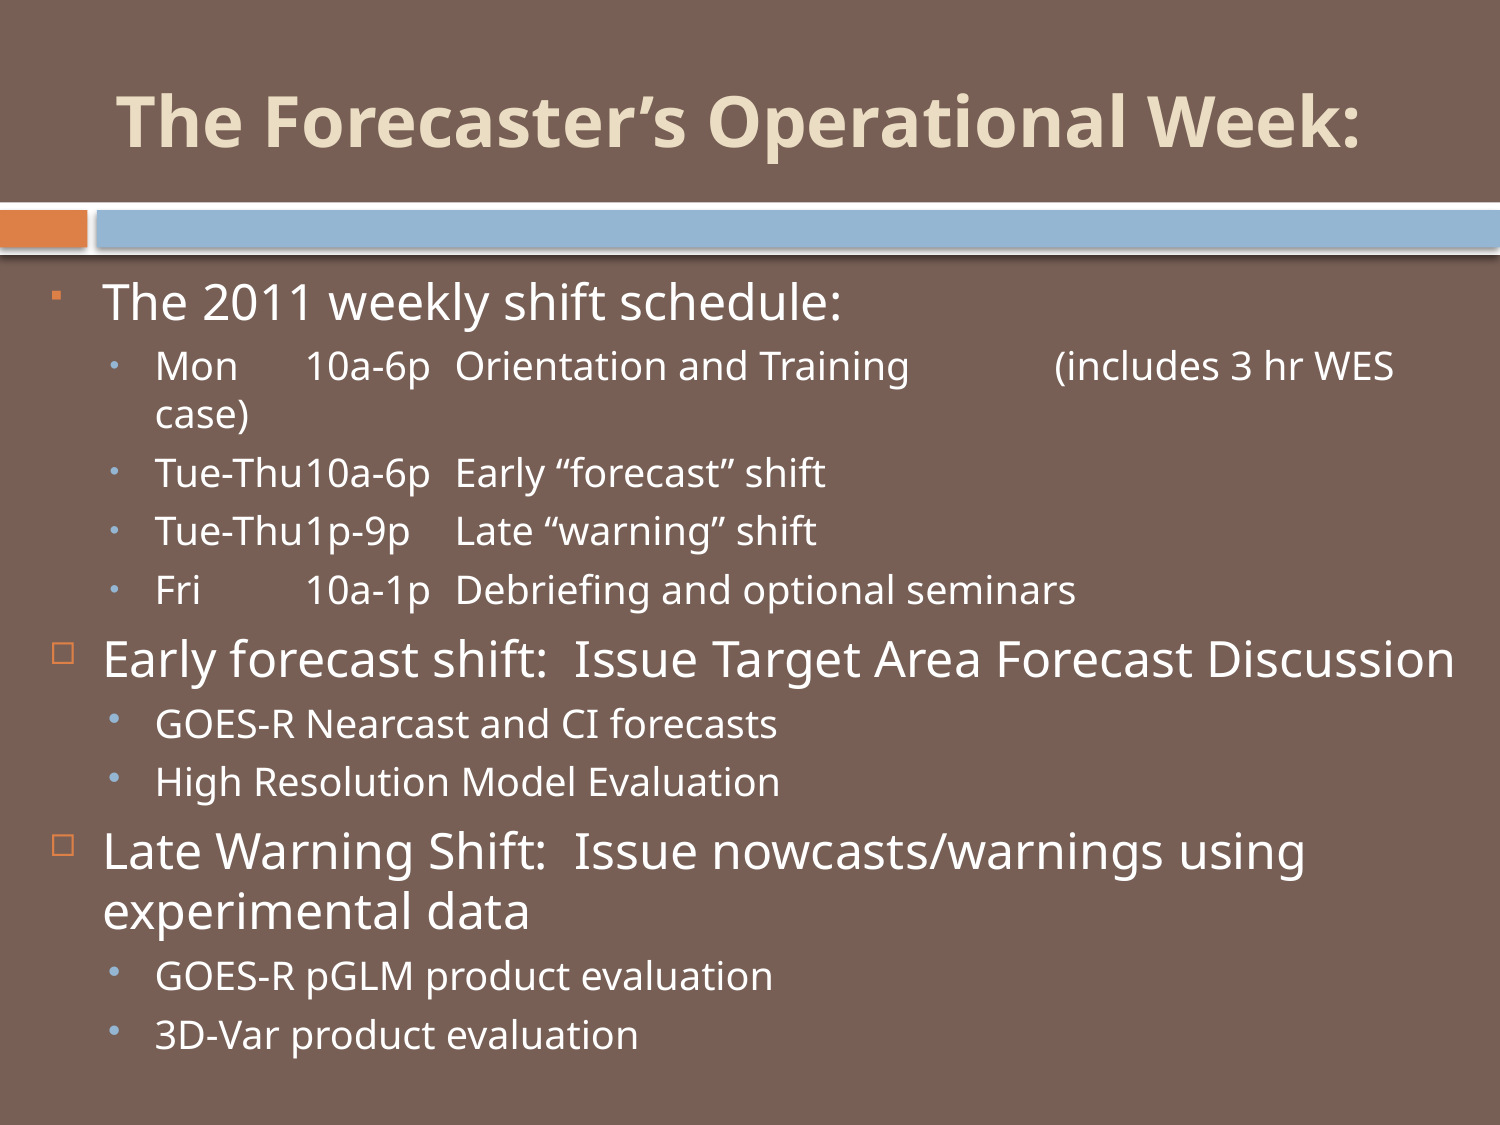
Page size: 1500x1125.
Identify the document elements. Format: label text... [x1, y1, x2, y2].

title The Forecaster’s Operational Week: [100, 37, 1438, 200]
list The 2011 weekly shift schedule: Mon 10a-6p Orientation and Training (includes 3 hr WES case) Tue-Thu 10a-6p Early “forecast” shift Tue-Thu 1p-9p Late “warning” shift Fri 10a-1p Debriefing and optional seminars Early forecast shift: Issue Target Area Forecast Discussion GOES-R Nearcast and CI forecasts High Resolution Model Evaluation Late Warning Shift: Issue nowcasts/warnings using experimental data GOES-R pGLM product evaluation 3D-Var product evaluation [34, 262, 1474, 1093]
